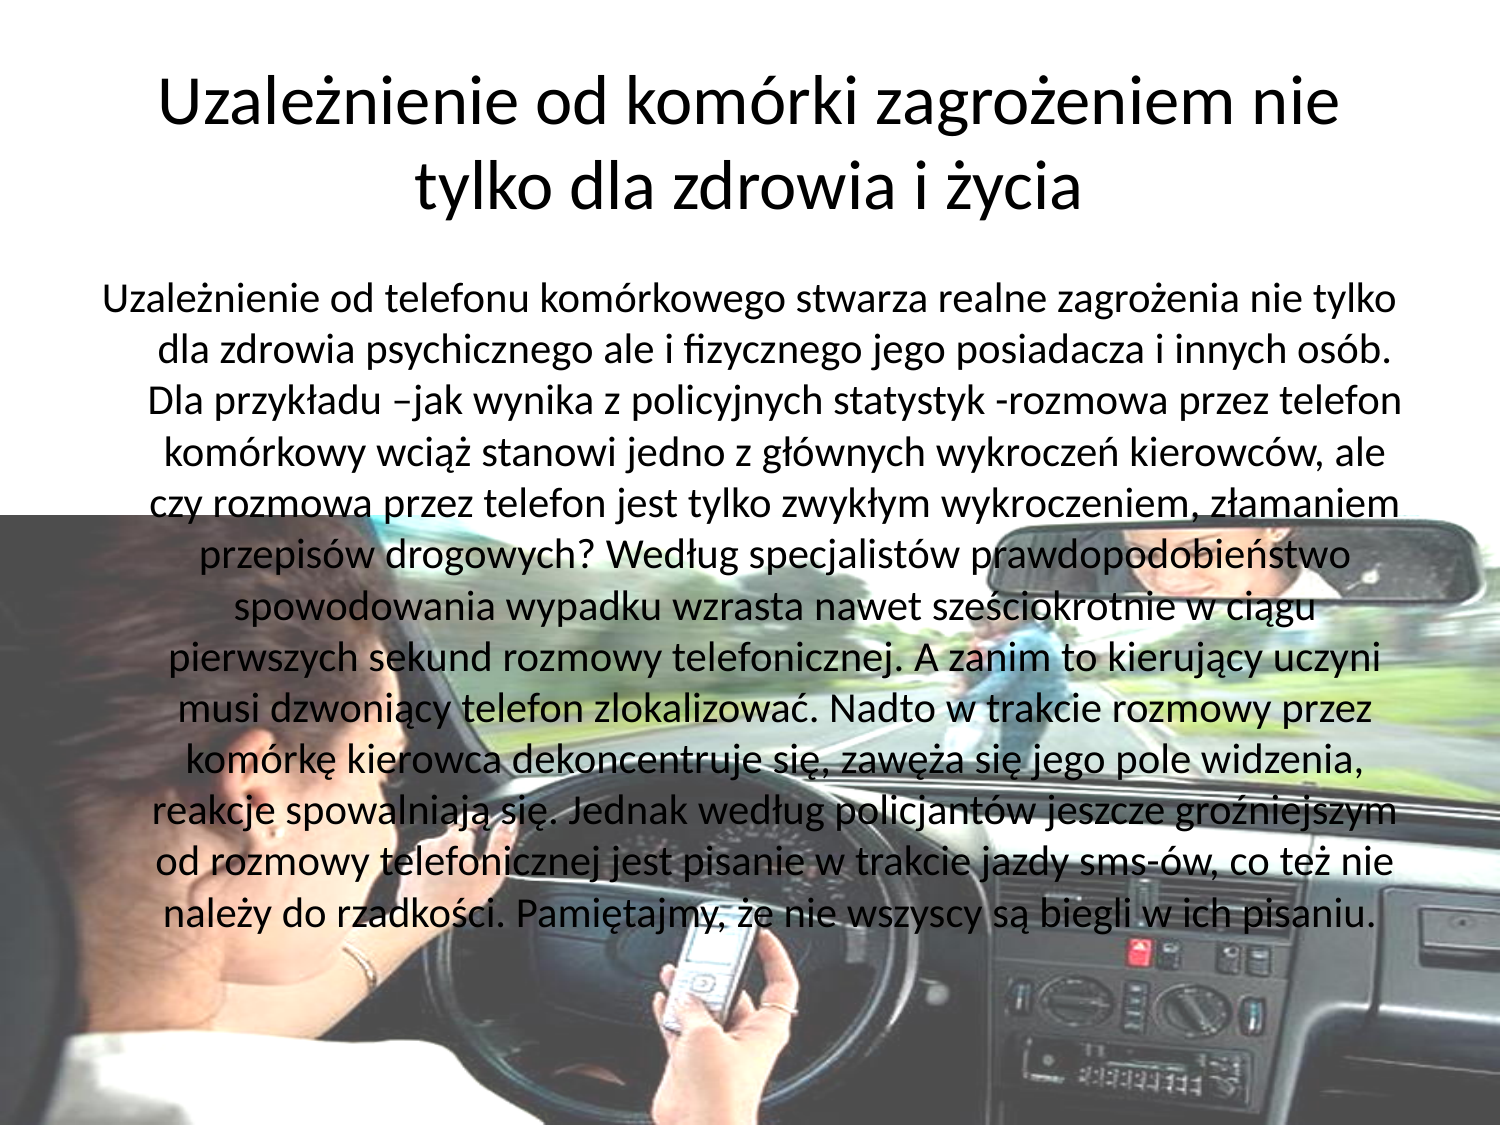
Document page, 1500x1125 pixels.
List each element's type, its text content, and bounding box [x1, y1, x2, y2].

picture [0, 514, 1500, 1125]
list Uzależnienie od telefonu komórkowego stwarza realne zagrożenia nie tylko dla zdrowia psychicznego ale i fizycznego jego posiadacza i innych osób. Dla przykładu –jak wynika z policyjnych statystyk -rozmowa przez telefon komórkowy wciąż stanowi jedno z głównych wykroczeń kierowców, ale czy rozmowa przez telefon jest tylko zwykłym wykroczeniem, złamaniem przepisów drogowych? Według specjalistów prawdopodobieństwo spowodowania wypadku wzrasta nawet sześciokrotnie w ciągu pierwszych sekund rozmowy telefonicznej. A zanim to kierujący uczyni musi dzwoniący telefon zlokalizować. Nadto w trakcie rozmowy przez komórkę kierowca dekoncentruje się, zawęża się jego pole widzenia, reakcje spowalniają się. Jednak według policjantów jeszcze groźniejszym od rozmowy telefonicznej jest pisanie w trakcie jazdy sms-ów, co też nie należy do rzadkości. Pamiętajmy, że nie wszyscy są biegli w ich pisaniu. [75, 262, 1425, 513]
title Uzależnienie od komórki zagrożeniem nie tylko dla zdrowia i życia [75, 45, 1425, 233]
